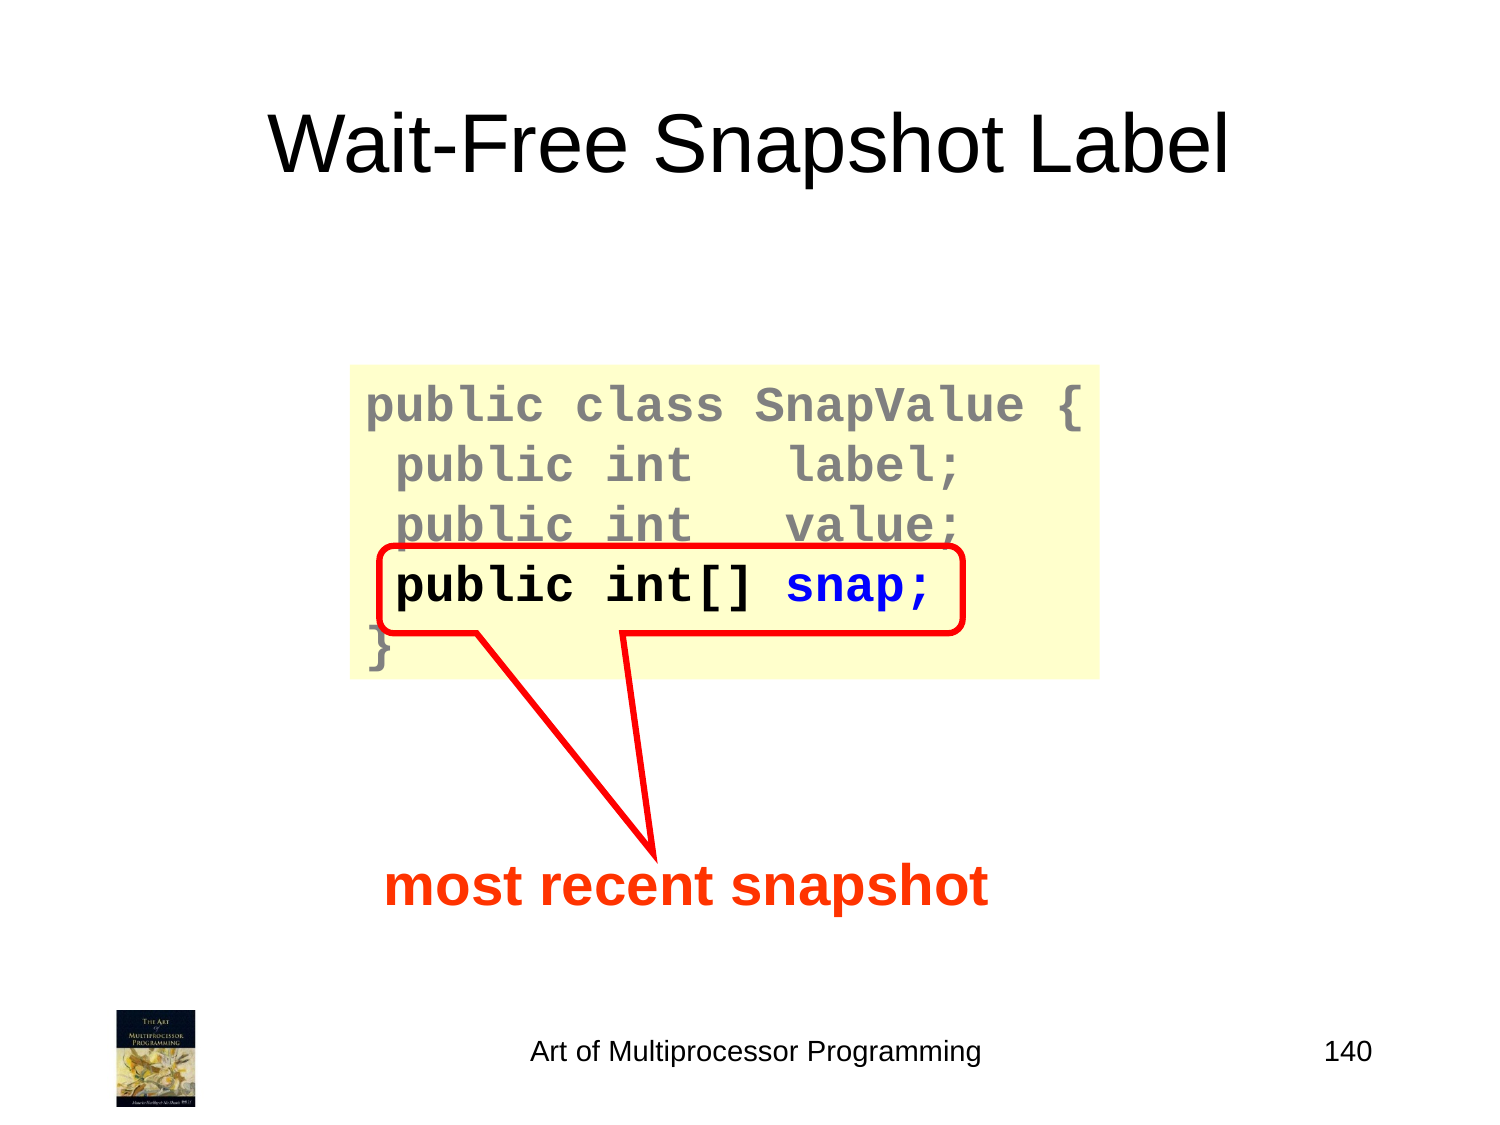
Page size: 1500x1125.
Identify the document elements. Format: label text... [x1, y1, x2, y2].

footer Art of Multiprocessor Programming [499, 1024, 1013, 1103]
title Wait-Free Snapshot Label [74, 44, 1426, 233]
text_box 140 [1074, 1024, 1388, 1100]
text_box most recent snapshot [368, 839, 1005, 925]
text_box public class SnapValue { public int label; public int value; public int[] snap; } [349, 364, 1100, 680]
picture [107, 1010, 204, 1107]
text_box [379, 545, 963, 839]
